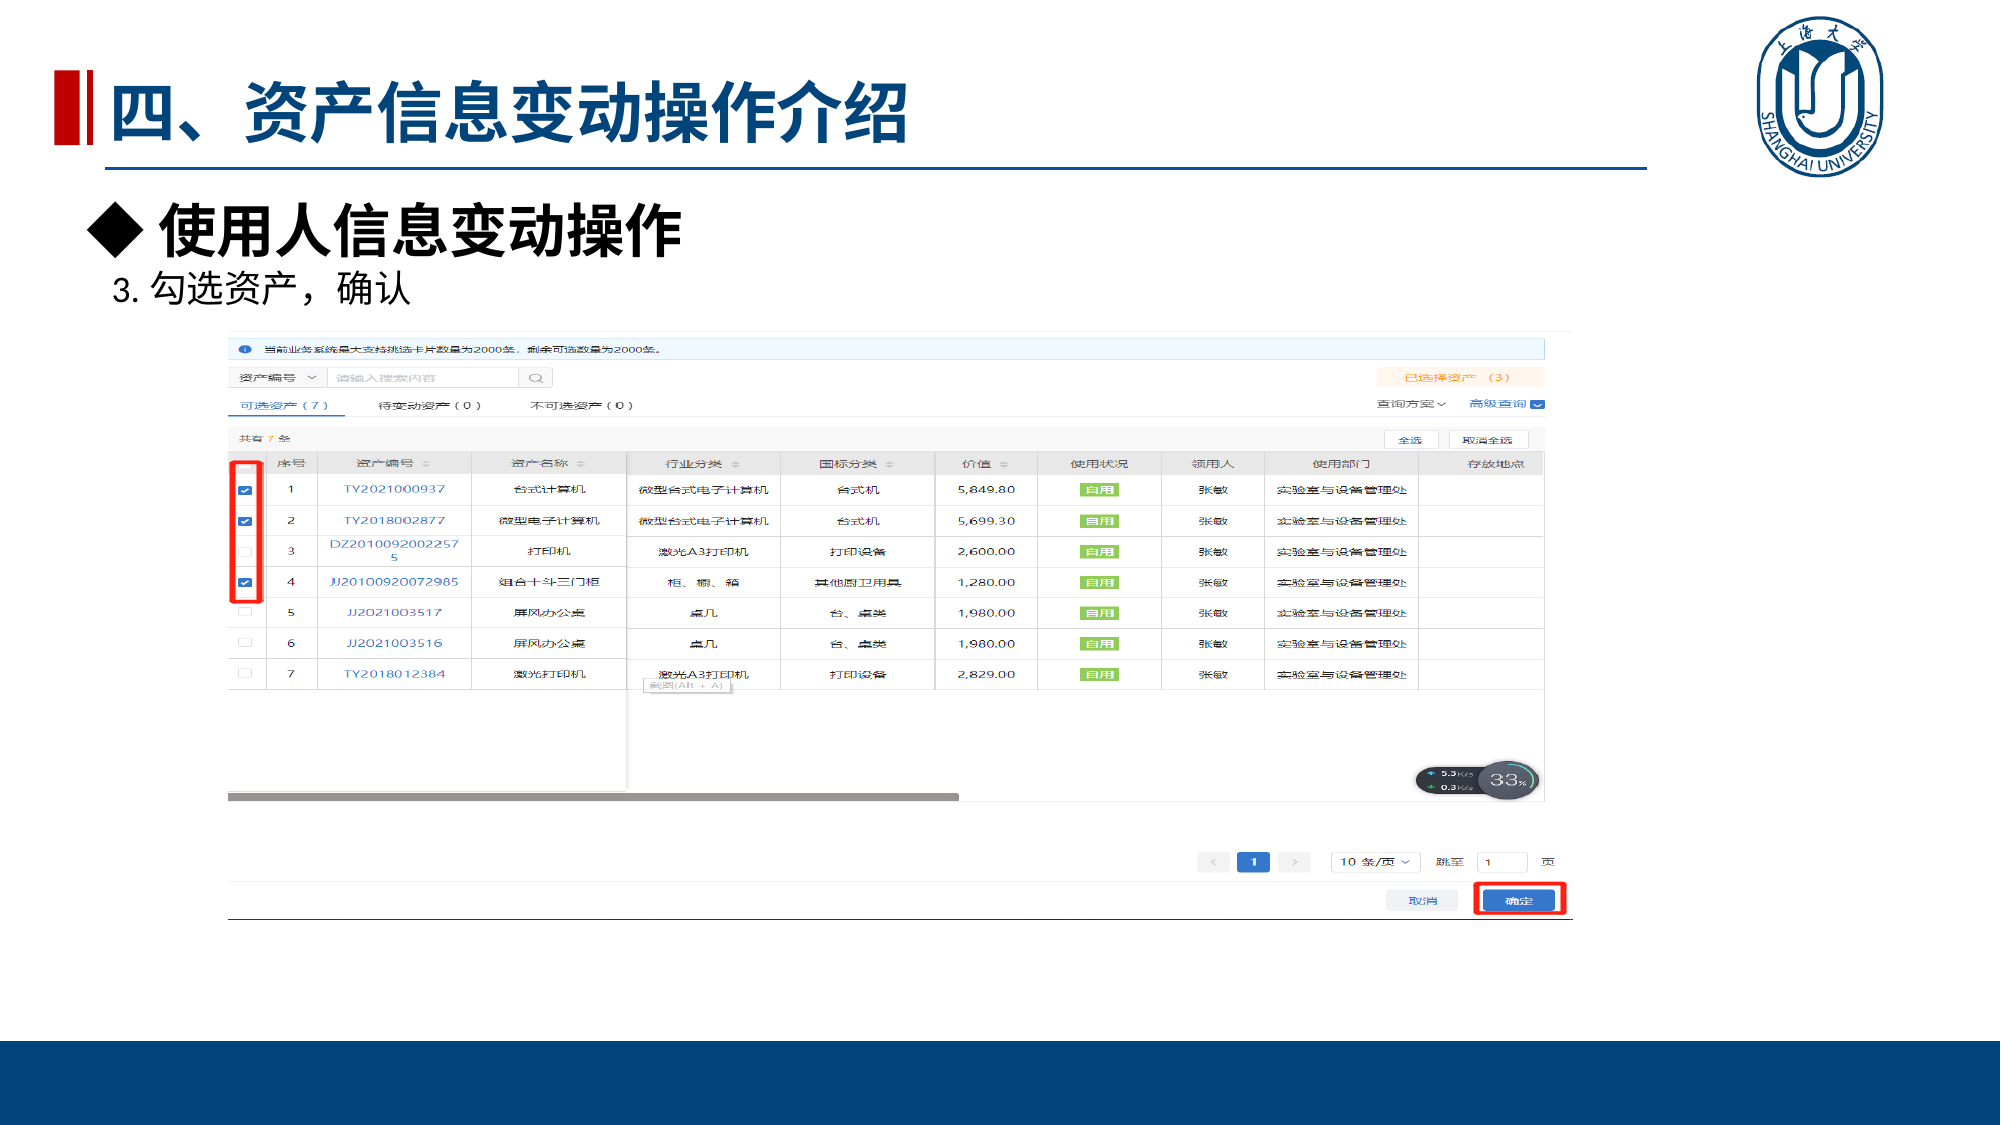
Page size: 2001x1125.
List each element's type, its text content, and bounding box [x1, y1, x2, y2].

text_box ◆使用人信息变动操作 3.勾选资产，确认 [71, 187, 1855, 387]
picture [228, 320, 1574, 921]
text_box 四、资产信息变动操作介绍 [93, 62, 974, 159]
picture [1749, 13, 1888, 181]
